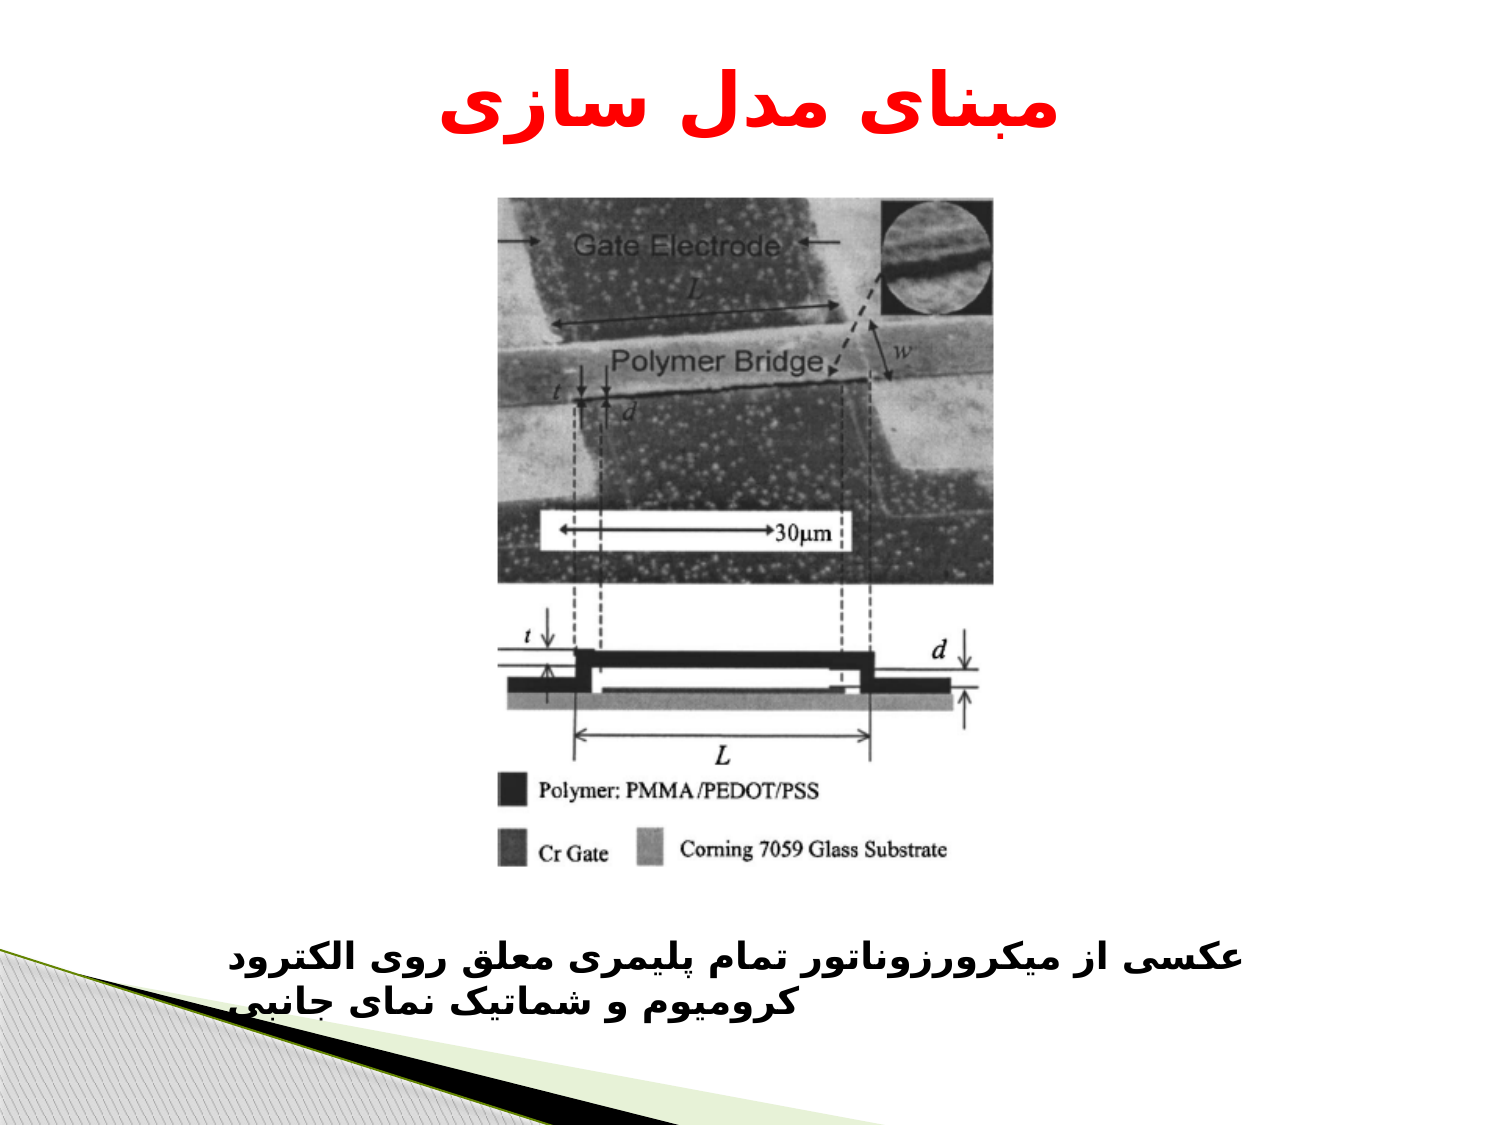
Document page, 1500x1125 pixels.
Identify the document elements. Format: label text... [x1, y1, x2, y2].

picture [487, 187, 999, 868]
title مبنای مدل سازی [75, 2, 1425, 191]
text_box عکسی از میکرورزوناتور تمام پلیمری معلق روی الکترود کرومیوم و شماتیک نمای جانبی [212, 924, 1400, 1030]
